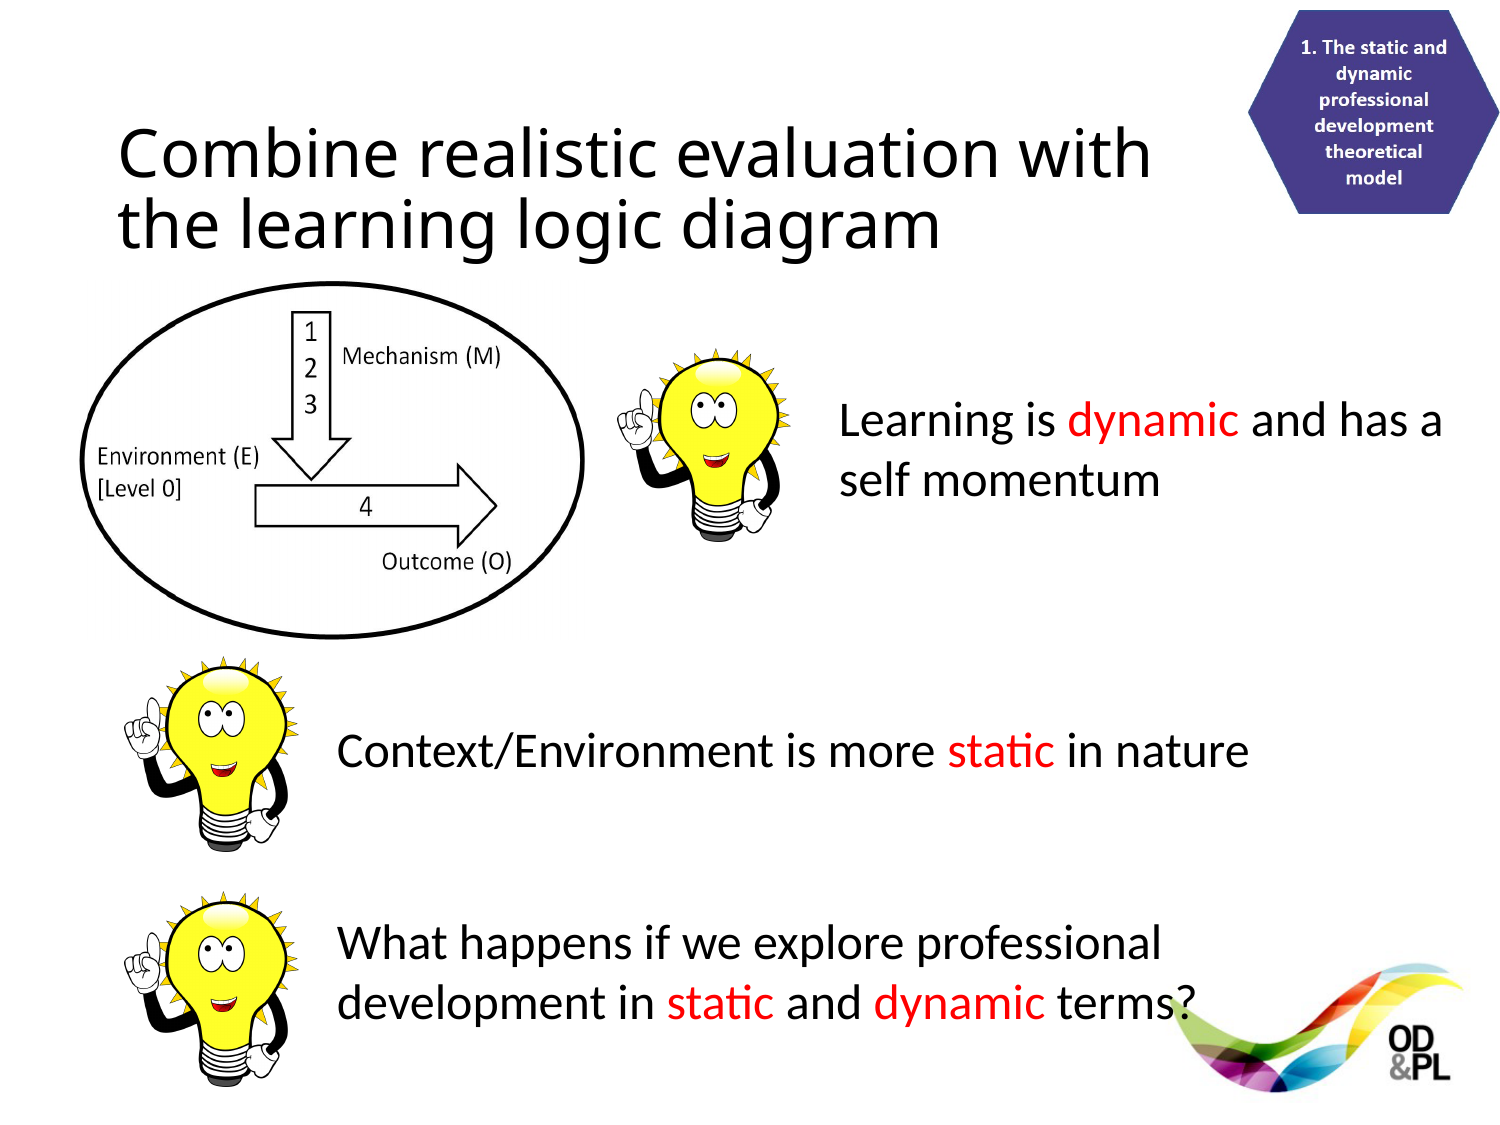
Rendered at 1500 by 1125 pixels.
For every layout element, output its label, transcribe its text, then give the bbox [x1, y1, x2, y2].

picture [124, 891, 299, 1087]
picture [1149, 932, 1500, 1125]
text_box Context/Environment is more static in nature [322, 710, 1314, 786]
title Combine realistic evaluation with the learning logic diagram [103, 112, 1172, 263]
picture [79, 280, 585, 640]
picture [1246, 10, 1500, 214]
picture [617, 348, 791, 542]
text_box Learning is dynamic and has a self momentum [824, 379, 1463, 514]
text_box What happens if we explore professional development in static and dynamic terms? [322, 902, 1314, 1038]
picture [124, 656, 299, 852]
